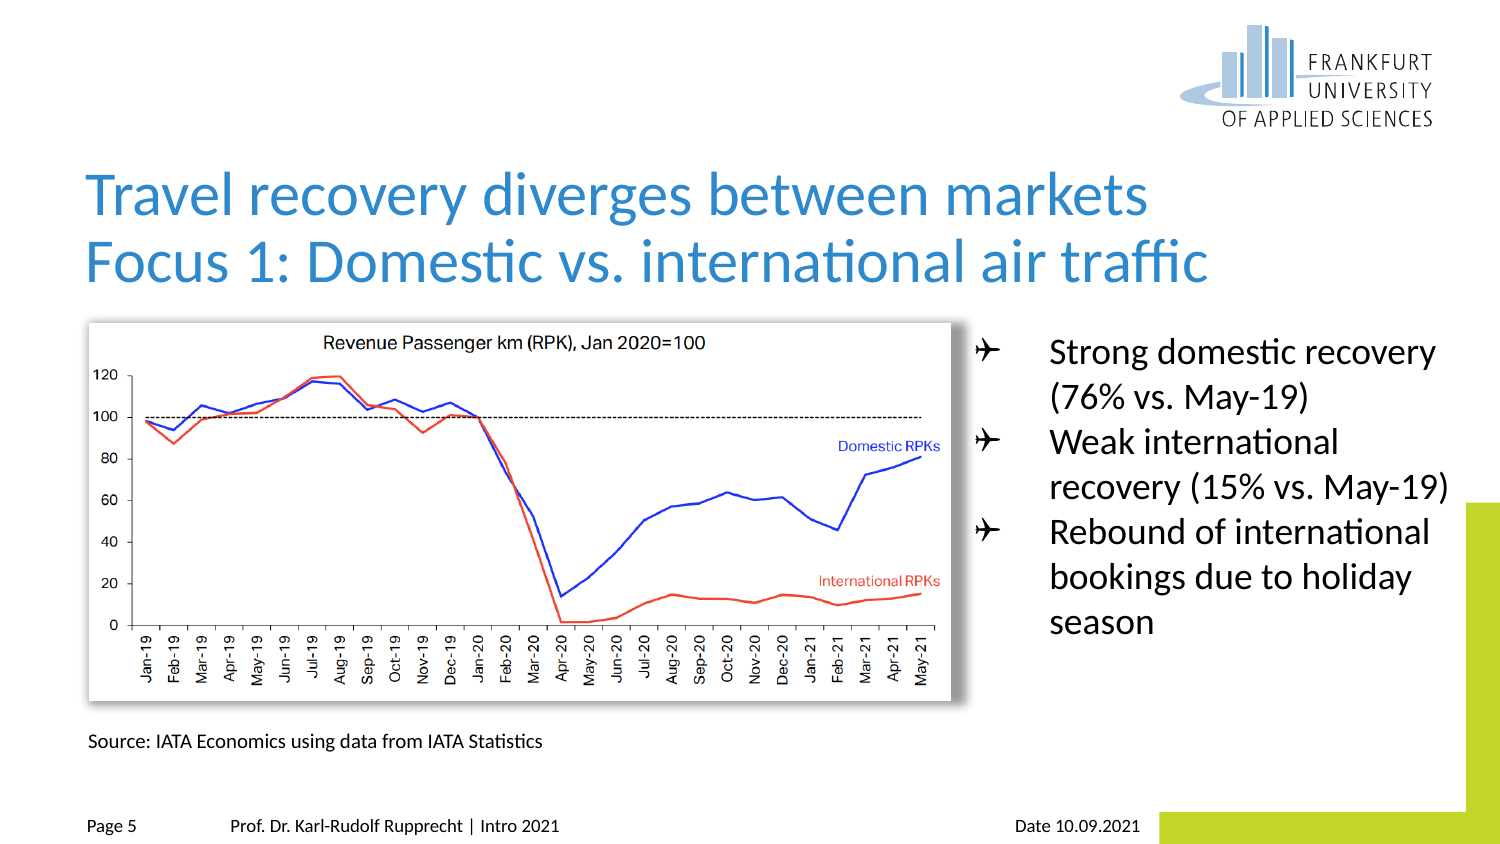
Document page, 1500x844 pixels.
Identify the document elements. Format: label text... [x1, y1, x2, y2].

footer Date 10.09.2021 [845, 810, 1141, 837]
text_box Source: IATA Economics using data from IATA Statistics [88, 727, 904, 753]
text_box Strong domestic recovery (76% vs. May-19) Weak international recovery (15% vs. May-19) Rebound of international bookings due to holiday season [974, 326, 1463, 642]
picture [88, 323, 951, 701]
picture [974, 516, 1001, 543]
slide_number Prof. Dr. Karl-Rudolf Rupprecht | Intro 2021 [230, 810, 821, 837]
picture [974, 426, 1001, 453]
picture [974, 336, 1001, 363]
slide_number Page 5 [86, 813, 138, 837]
title Travel recovery diverges between markets Focus 1: Domestic vs. international air traffic [85, 161, 1412, 297]
